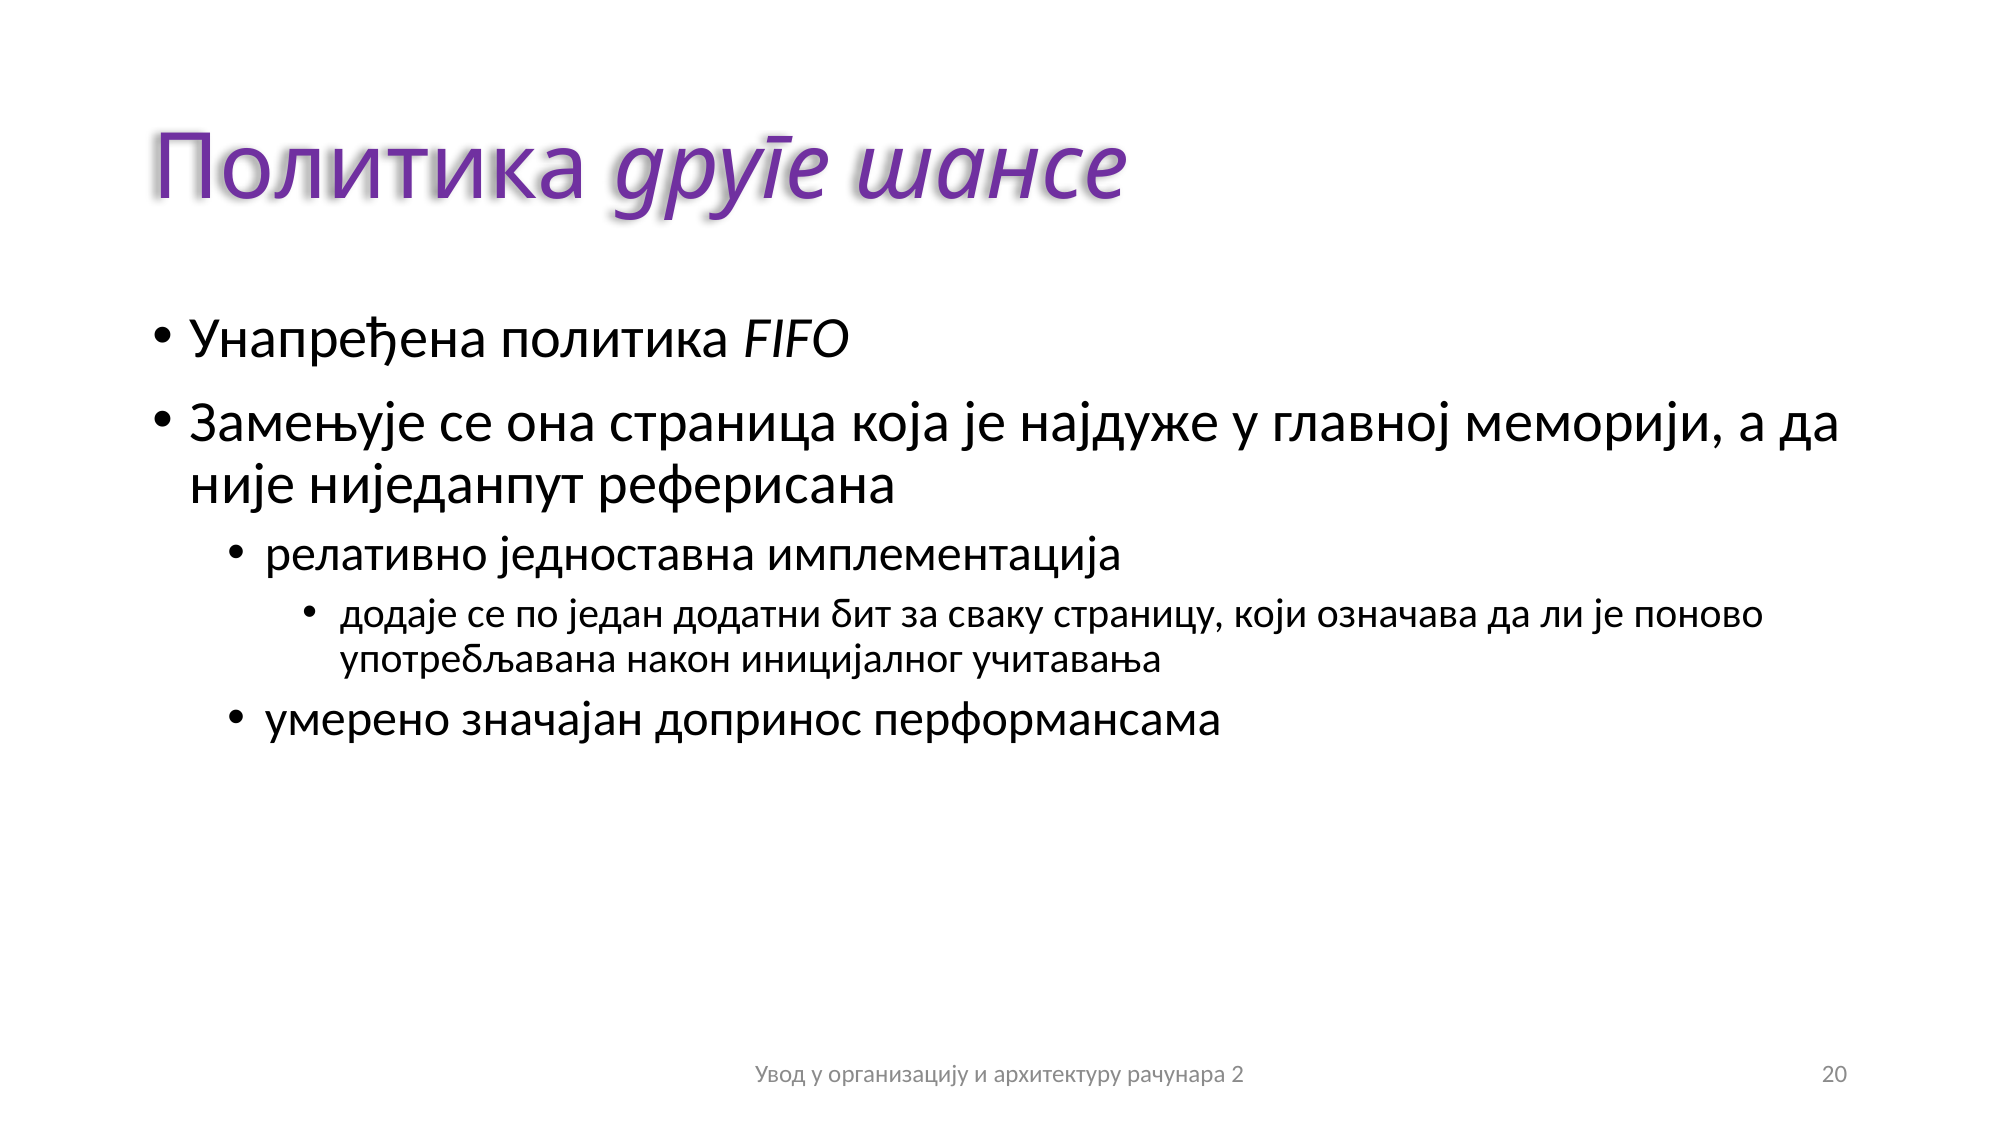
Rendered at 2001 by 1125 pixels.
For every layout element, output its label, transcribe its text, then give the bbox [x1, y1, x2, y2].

list Унапређена политика FIFO Замењује се она страница која је најдуже у главној меморији, а да није ниједанпут реферисана релативно једноставна имплементација додаје се по један додатни бит за сваку страницу, који означава да ли је поново употребљавана након иницијалног учитавања умерено значајан допринос перформансама [137, 299, 1863, 1014]
slide_number 20 [1412, 1042, 1863, 1103]
title Политика друге шансе [137, 59, 1863, 278]
footer Увод у организацију и архитектуру рачунара 2 [662, 1042, 1338, 1103]
